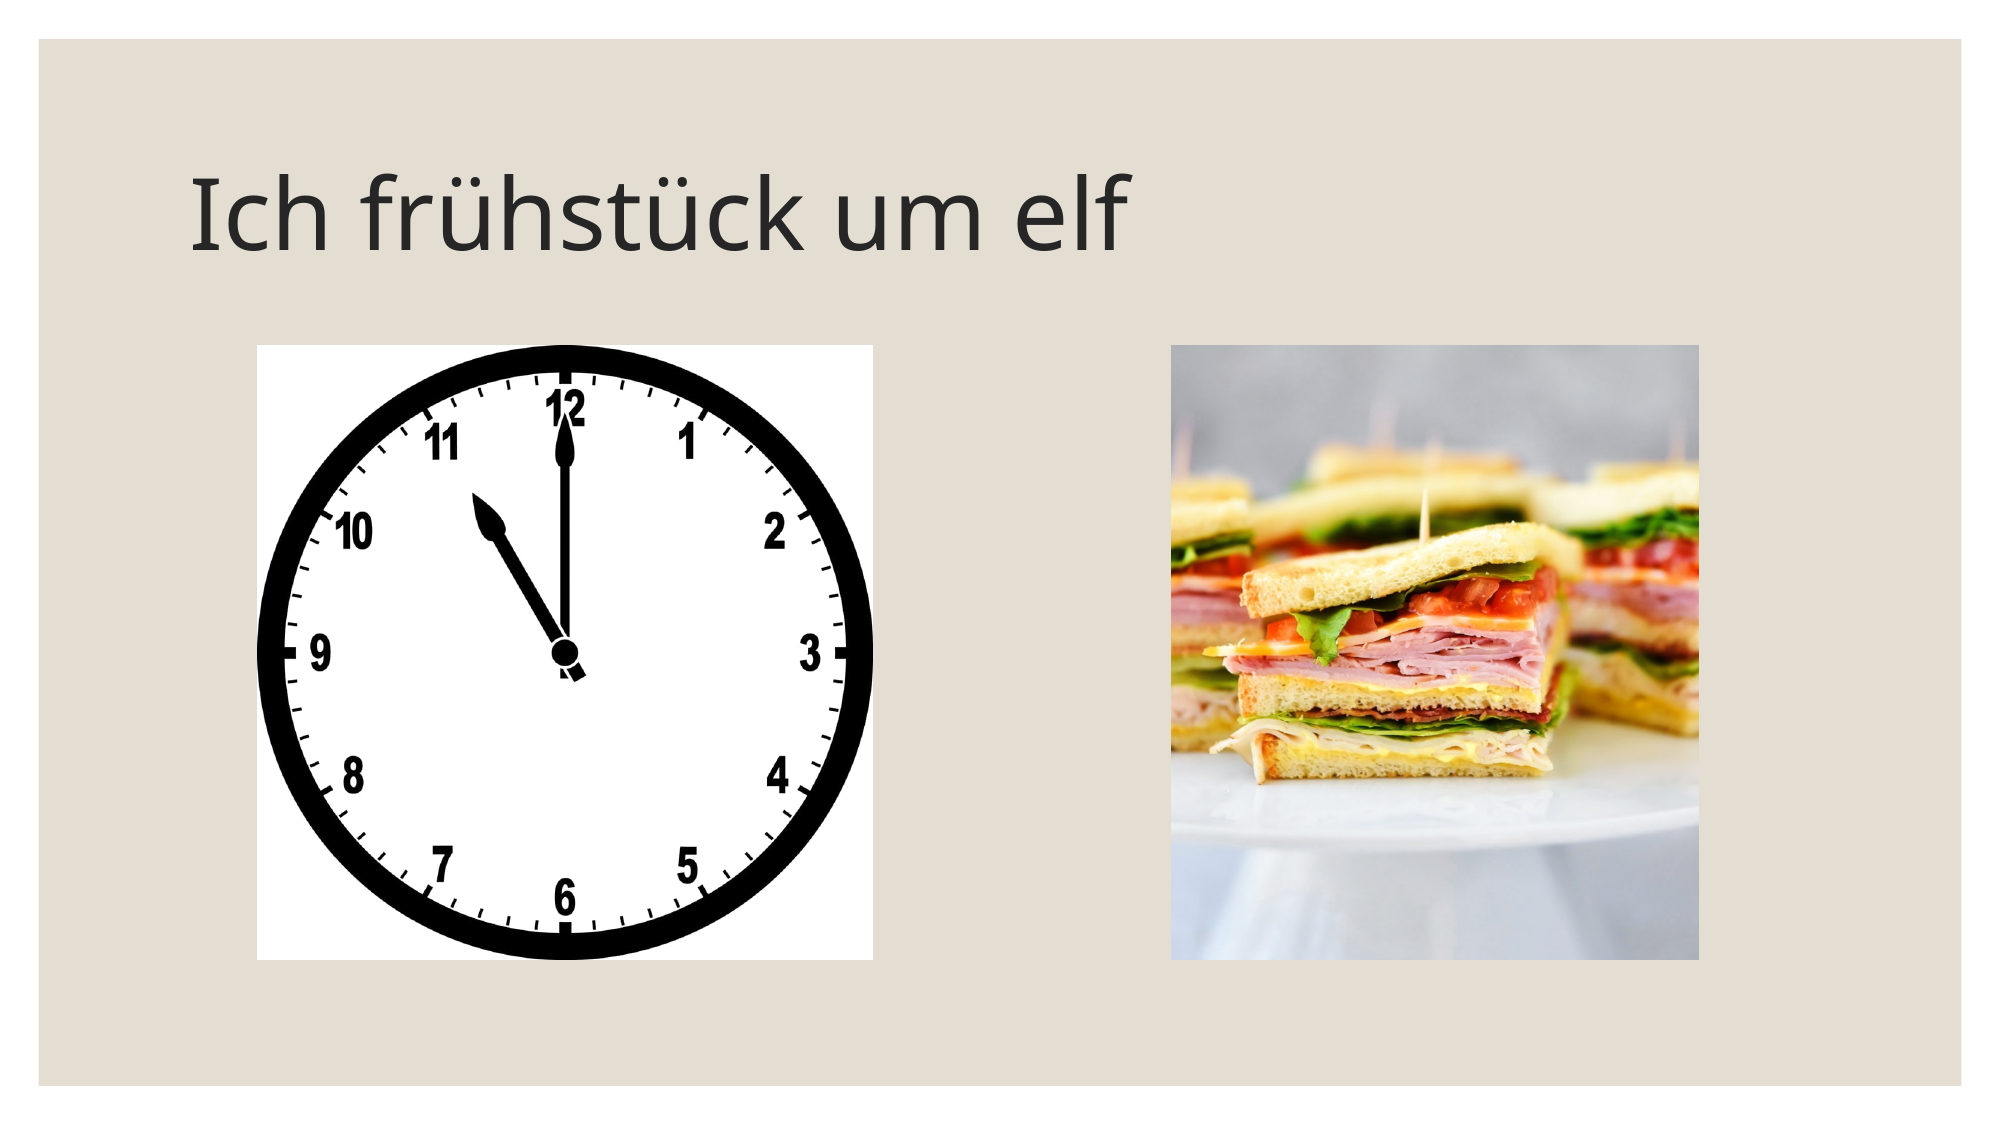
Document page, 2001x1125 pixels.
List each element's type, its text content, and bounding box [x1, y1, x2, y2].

title Ich frühstück um elf [174, 105, 1825, 331]
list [257, 345, 873, 960]
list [1171, 345, 1699, 960]
